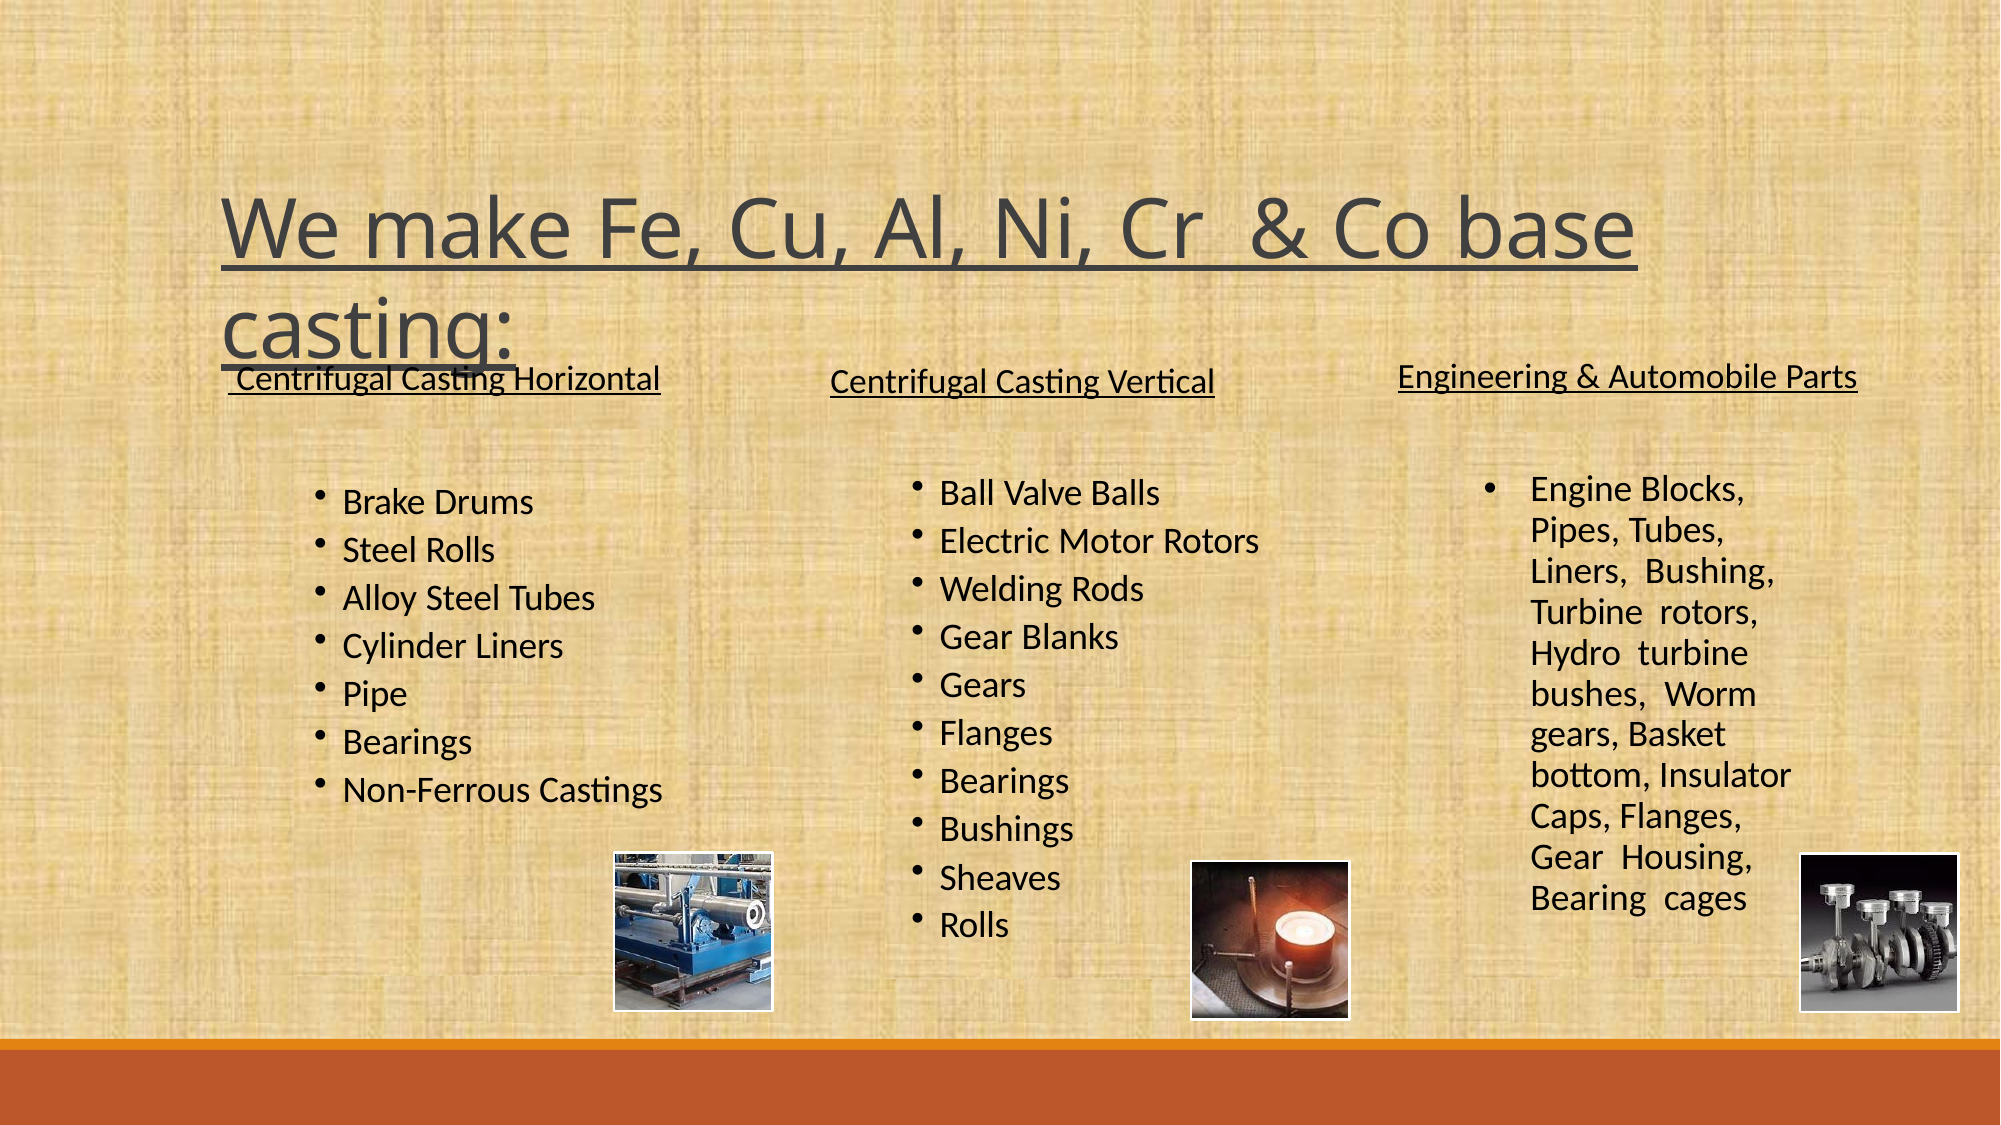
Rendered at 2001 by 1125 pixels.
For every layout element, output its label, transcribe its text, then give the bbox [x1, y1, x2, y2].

text_box Engine Blocks, Pipes, Tubes, Liners, Bushing, Turbine rotors, Hydro turbine bushes, Worm gears, Basket bottom, Insulator Caps, Flanges, Gear Housing, Bearing cages [1481, 462, 1818, 919]
text_box Brake Drums Steel Rolls Alloy Steel Tubes Cylinder Liners Pipe Bearings Non-Ferrous Castings [312, 472, 669, 811]
picture [0, 0, 2001, 1125]
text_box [612, 850, 774, 1013]
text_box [1798, 852, 1960, 1014]
title We make Fe, Cu, Al, Ni, Cr & Co base casting: [218, 161, 1829, 375]
text_box Centrifugal Casting Vertical [828, 364, 1220, 401]
text_box Ball Valve Balls Electric Motor Rotors Welding Rods Gear Blanks Gears Flanges Bearings Bushings Sheaves Rolls [909, 462, 1266, 946]
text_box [1189, 859, 1351, 1022]
text_box Engineering & Automobile Parts [1387, 361, 1859, 397]
text_box [885, 432, 1280, 979]
text_box [1463, 432, 1859, 979]
text_box [293, 429, 689, 976]
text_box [0, 1038, 2000, 1125]
text_box Centrifugal Casting Horizontal [226, 361, 683, 399]
